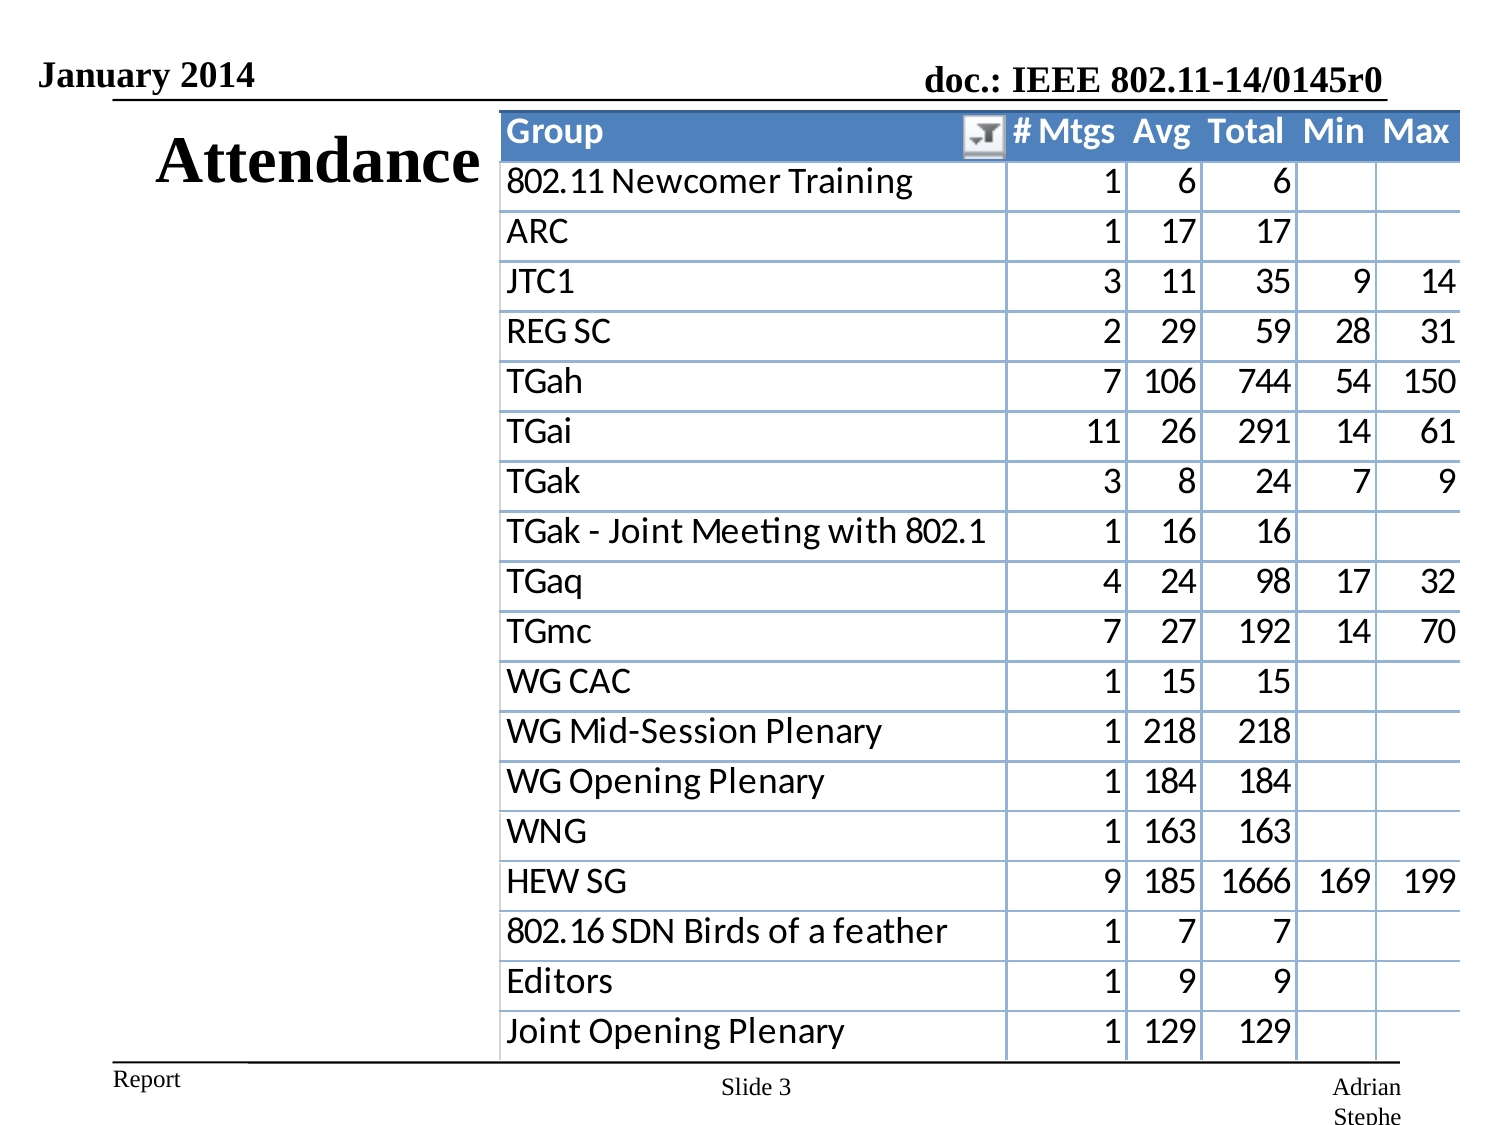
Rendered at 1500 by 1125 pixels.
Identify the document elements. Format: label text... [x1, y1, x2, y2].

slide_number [37, 49, 297, 96]
title Attendance [112, 24, 525, 288]
slide_number Slide 3 [712, 1070, 800, 1101]
footer Adrian Stephens, Intel Corporation [1324, 1070, 1402, 1101]
picture [498, 110, 1463, 1063]
